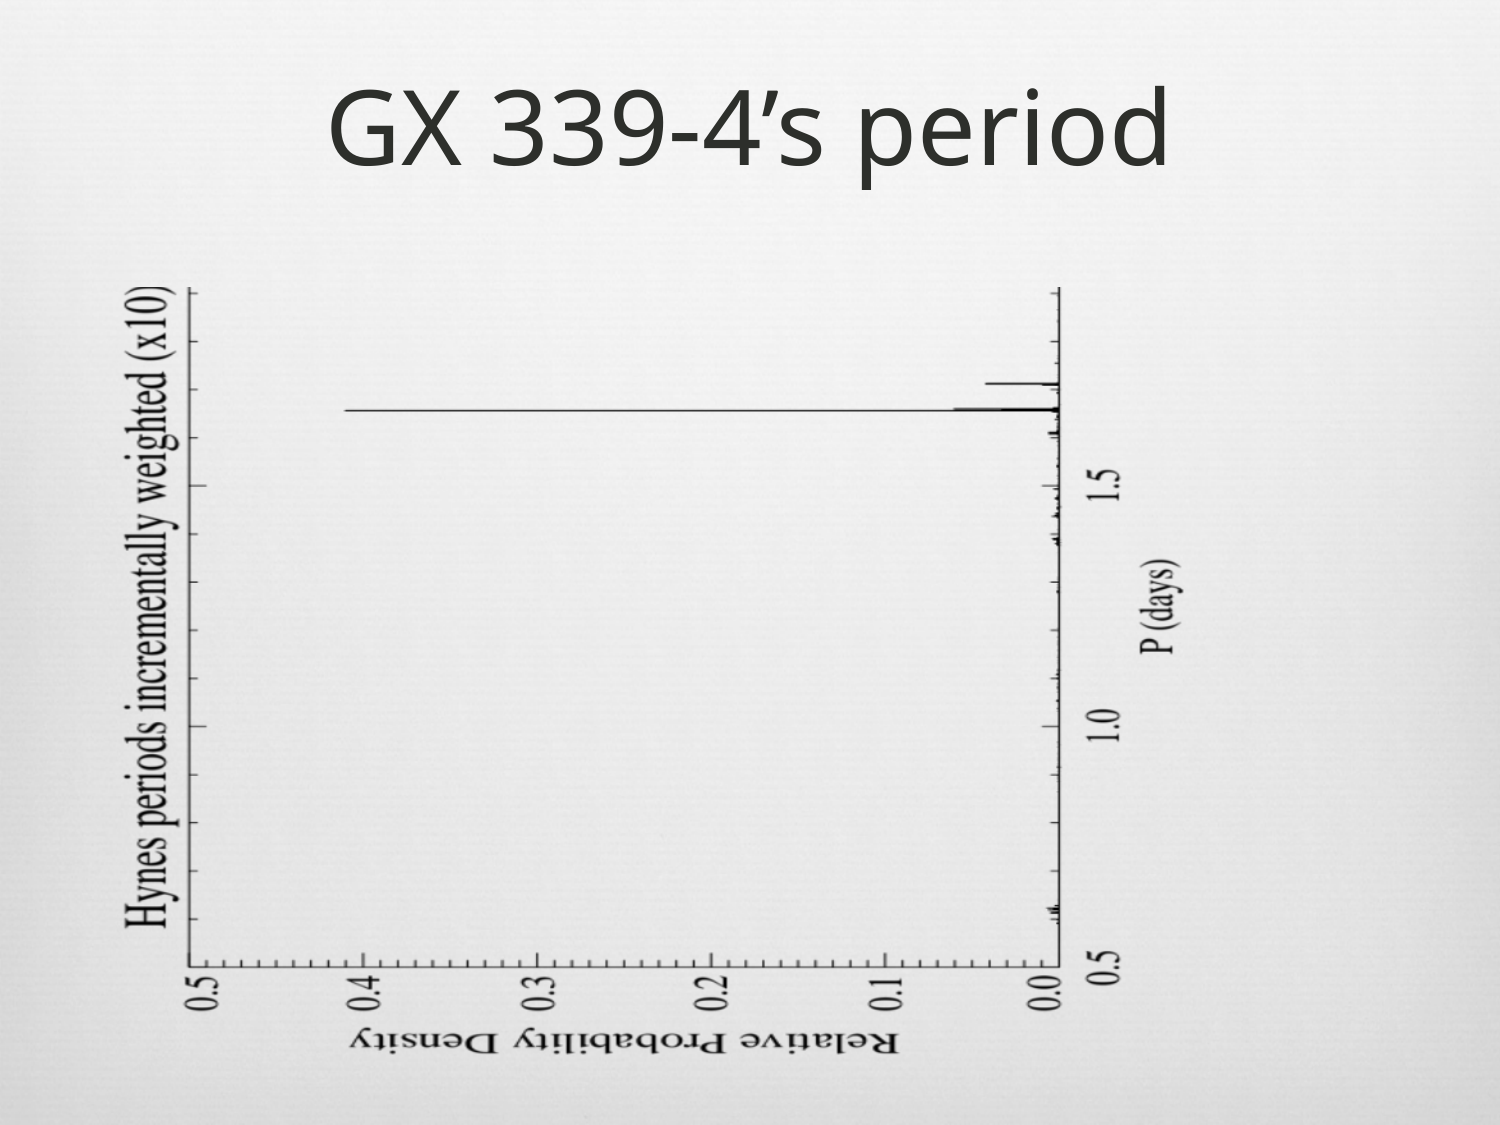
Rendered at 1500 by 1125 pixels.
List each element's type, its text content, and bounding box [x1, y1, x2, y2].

picture [195, 28, 1130, 1125]
title GX 339-4’s period [112, 11, 1388, 236]
